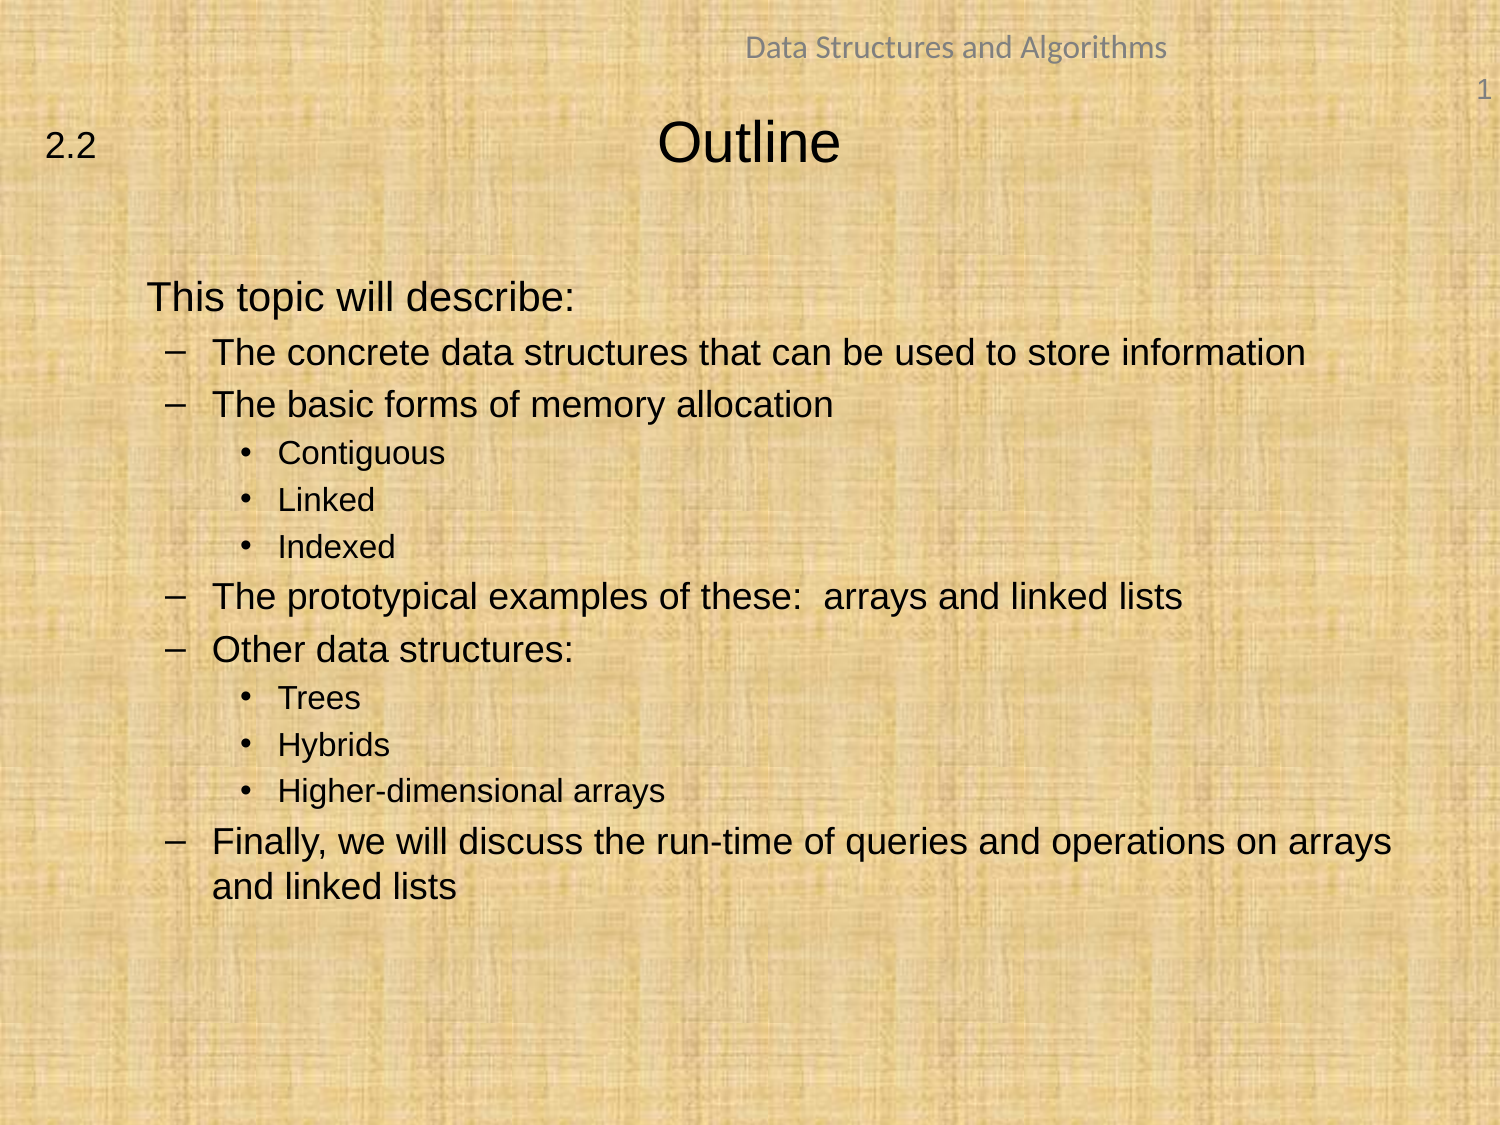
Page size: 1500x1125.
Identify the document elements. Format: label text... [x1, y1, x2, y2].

text_box 2.2 [29, 113, 112, 174]
title Outline [74, 44, 1426, 233]
list This topic will describe: The concrete data structures that can be used to store information The basic forms of memory allocation Contiguous Linked Indexed The prototypical examples of these: arrays and linked lists Other data structures: Trees Hybrids Higher-dimensional arrays Finally, we will discuss the run-time of queries and operations on arrays and linked lists [74, 262, 1426, 1006]
picture [0, 0, 1500, 1125]
